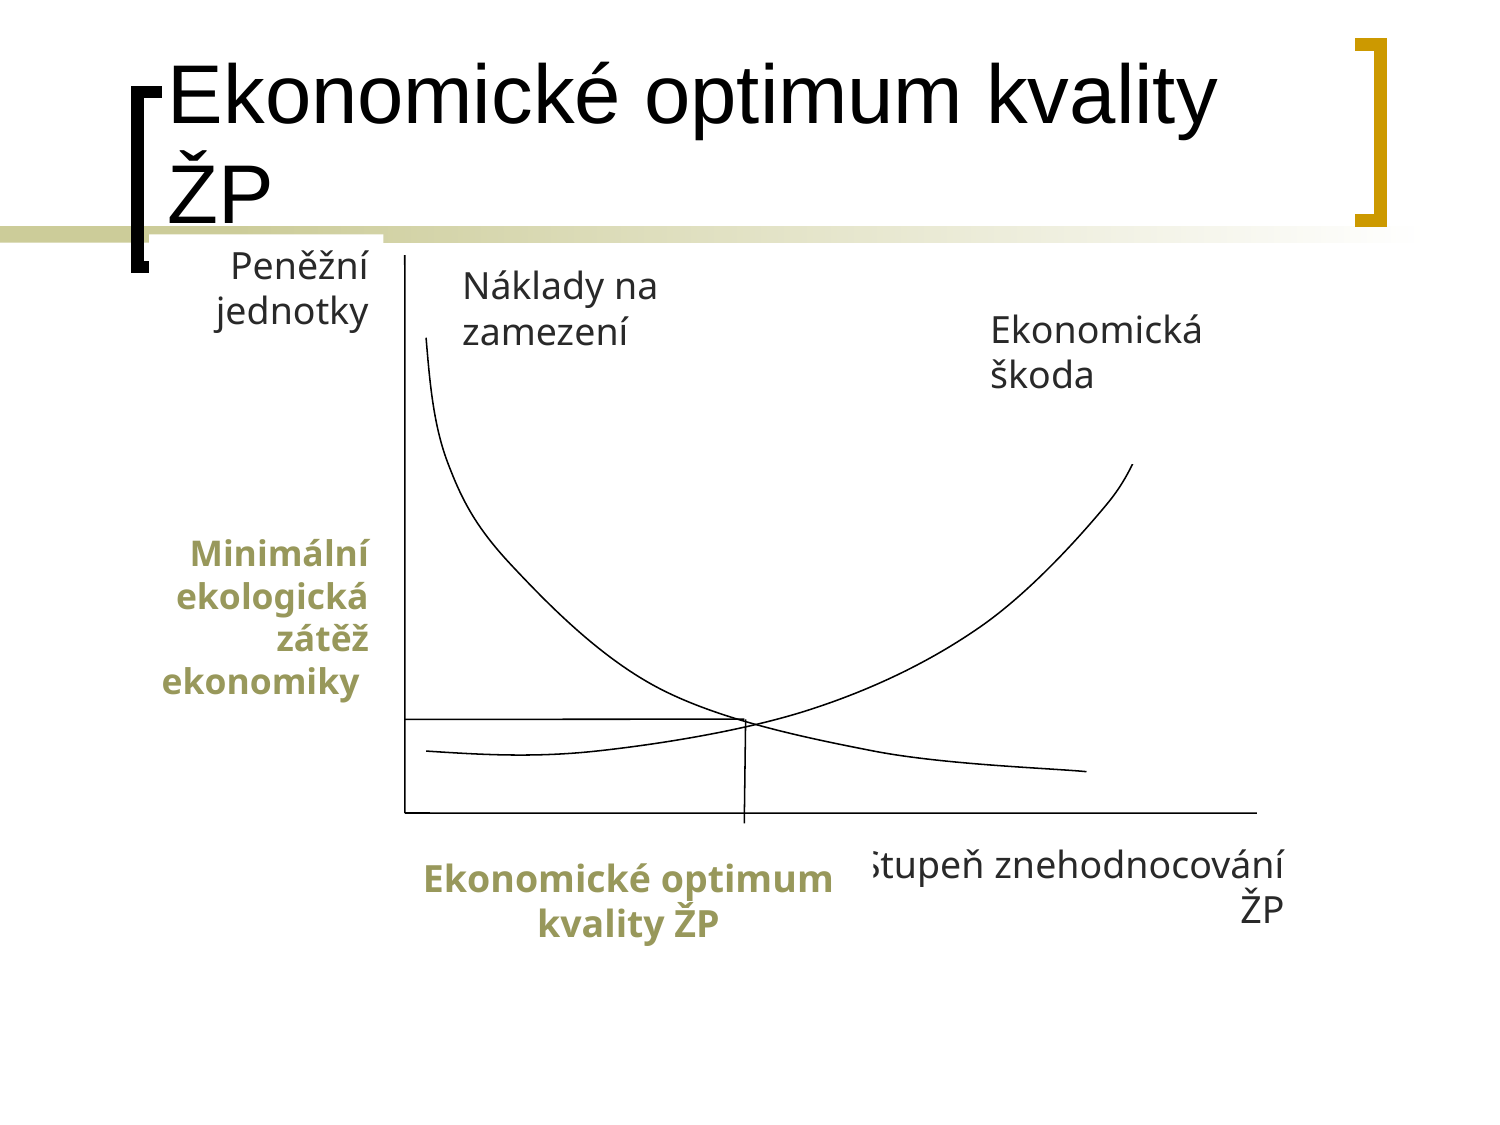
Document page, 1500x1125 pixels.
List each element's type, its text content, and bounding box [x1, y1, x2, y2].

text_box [127, 213, 1322, 979]
title Ekonomické optimum kvality ŽP [152, 15, 1328, 248]
